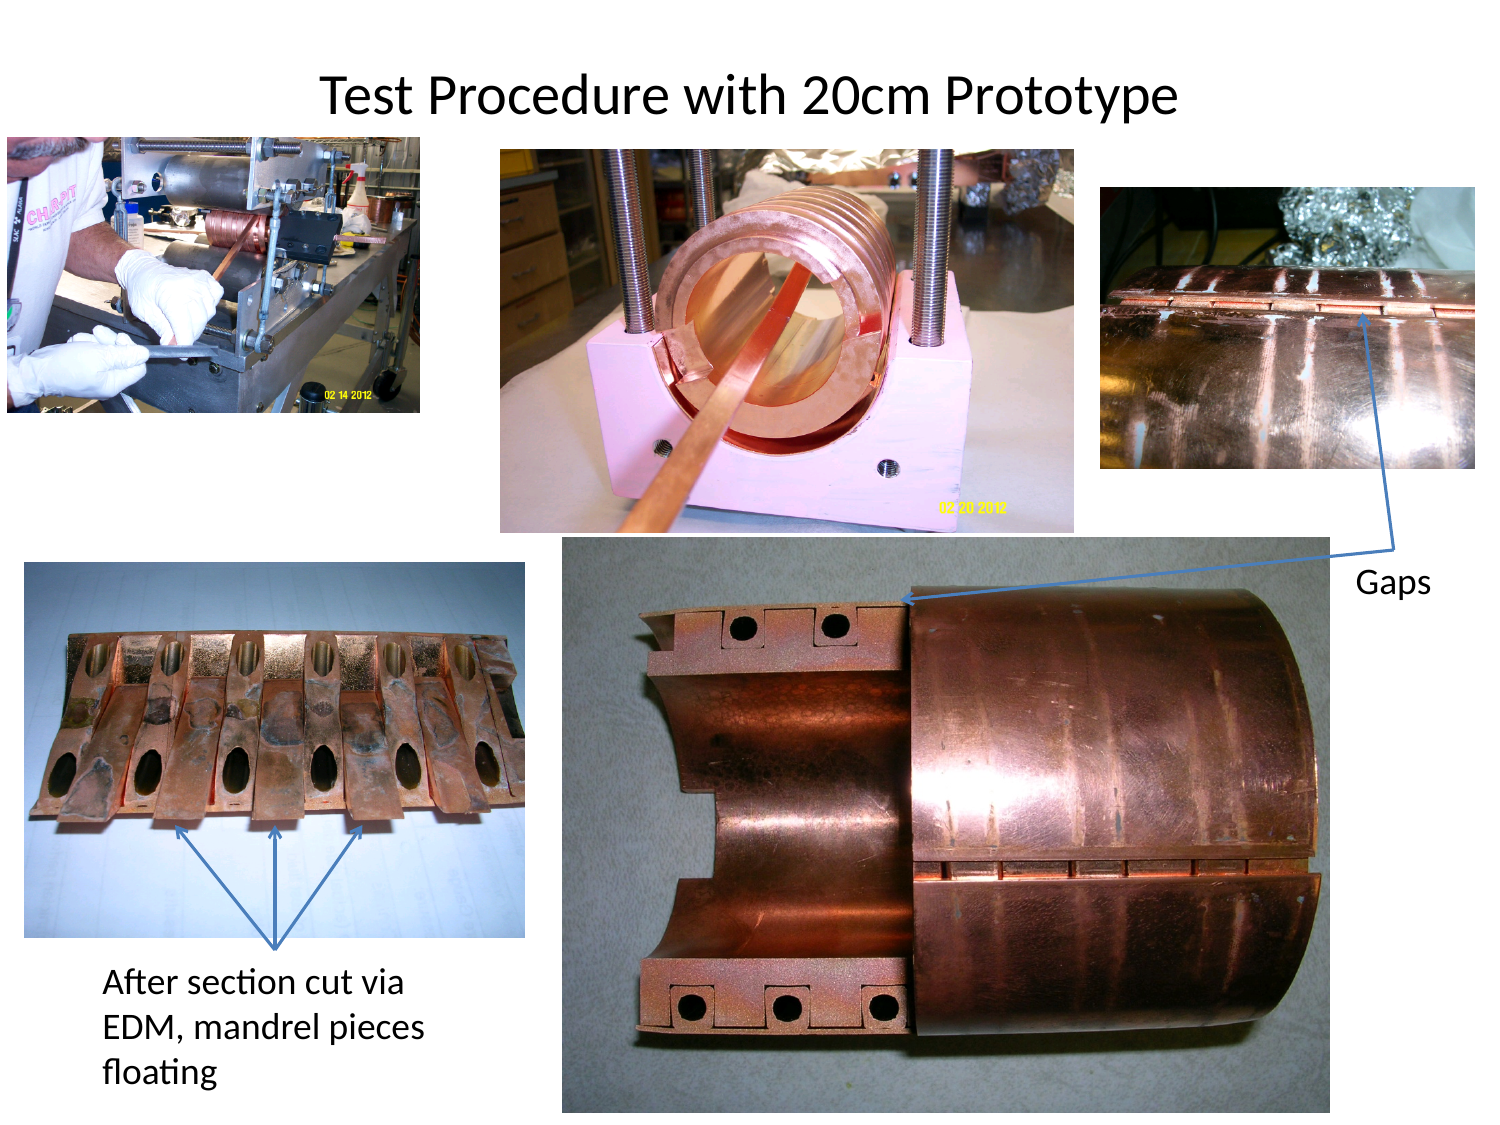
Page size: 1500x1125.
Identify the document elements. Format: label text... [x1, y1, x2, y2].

text_box Gaps [1388, 549, 1488, 610]
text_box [899, 549, 1394, 601]
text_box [276, 824, 363, 951]
picture [24, 562, 526, 938]
picture [499, 149, 1074, 533]
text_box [174, 824, 276, 951]
picture [562, 537, 1330, 1113]
text_box After section cut via EDM, mandrel pieces floating [87, 949, 463, 1100]
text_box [1362, 312, 1394, 549]
picture [7, 137, 421, 413]
title Test Procedure with 20cm Prototype [75, 45, 1425, 138]
picture [1099, 187, 1476, 469]
